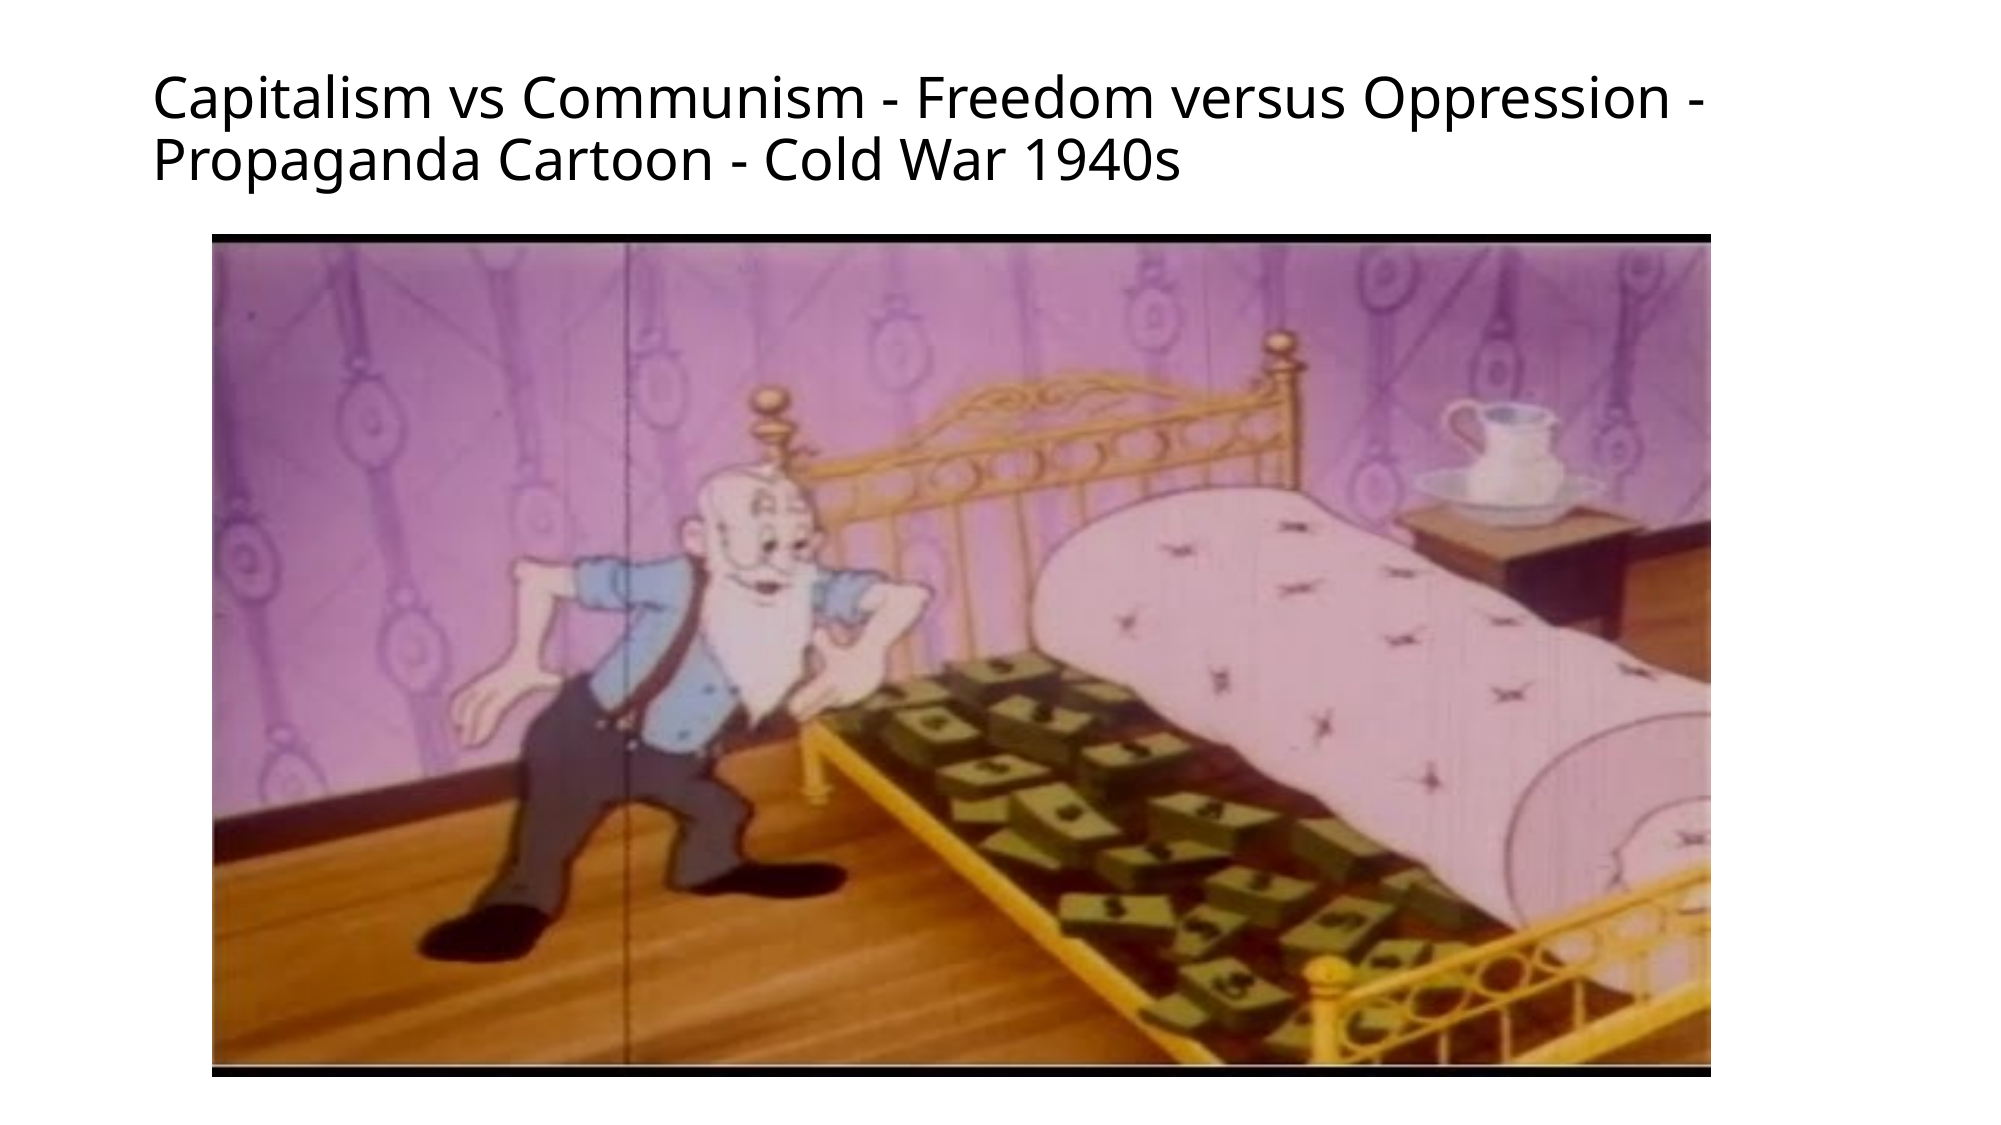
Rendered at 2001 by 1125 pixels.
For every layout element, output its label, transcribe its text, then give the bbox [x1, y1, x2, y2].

title Capitalism vs Communism - Freedom versus Oppression - Propaganda Cartoon - Cold War 1940s [137, 59, 1863, 278]
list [211, 233, 1712, 1078]
